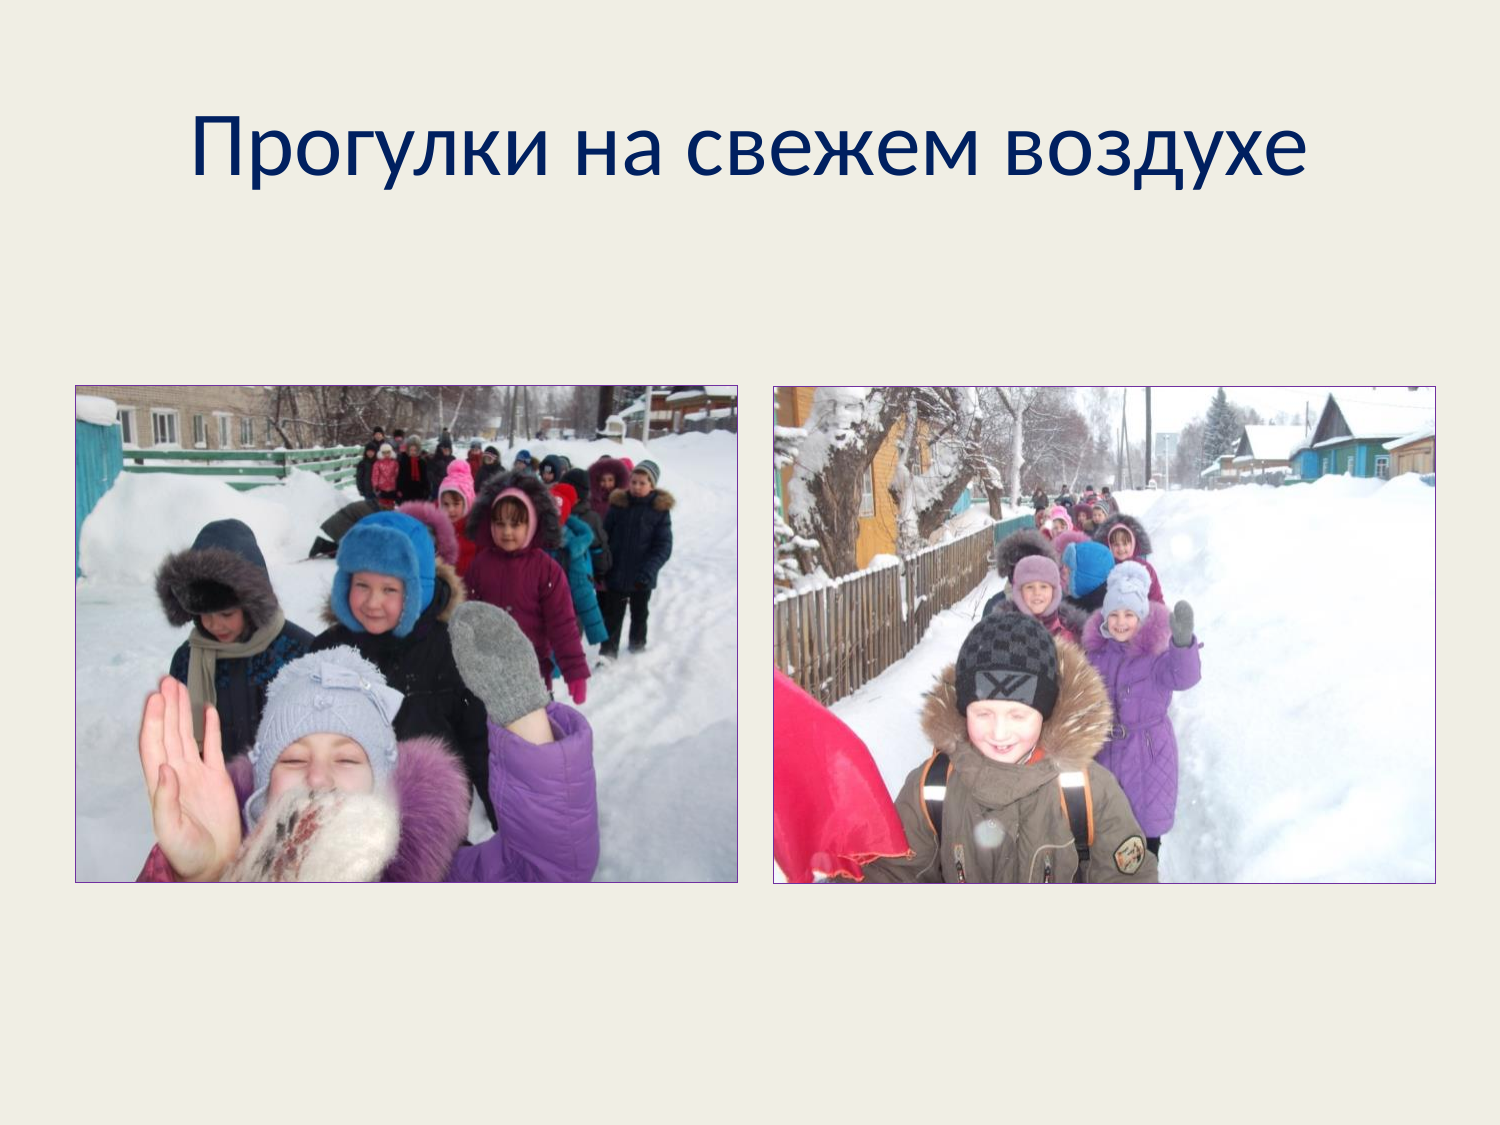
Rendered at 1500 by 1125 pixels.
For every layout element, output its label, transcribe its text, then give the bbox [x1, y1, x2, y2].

title Прогулки на свежем воздухе [75, 45, 1425, 233]
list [773, 386, 1437, 884]
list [74, 384, 738, 883]
